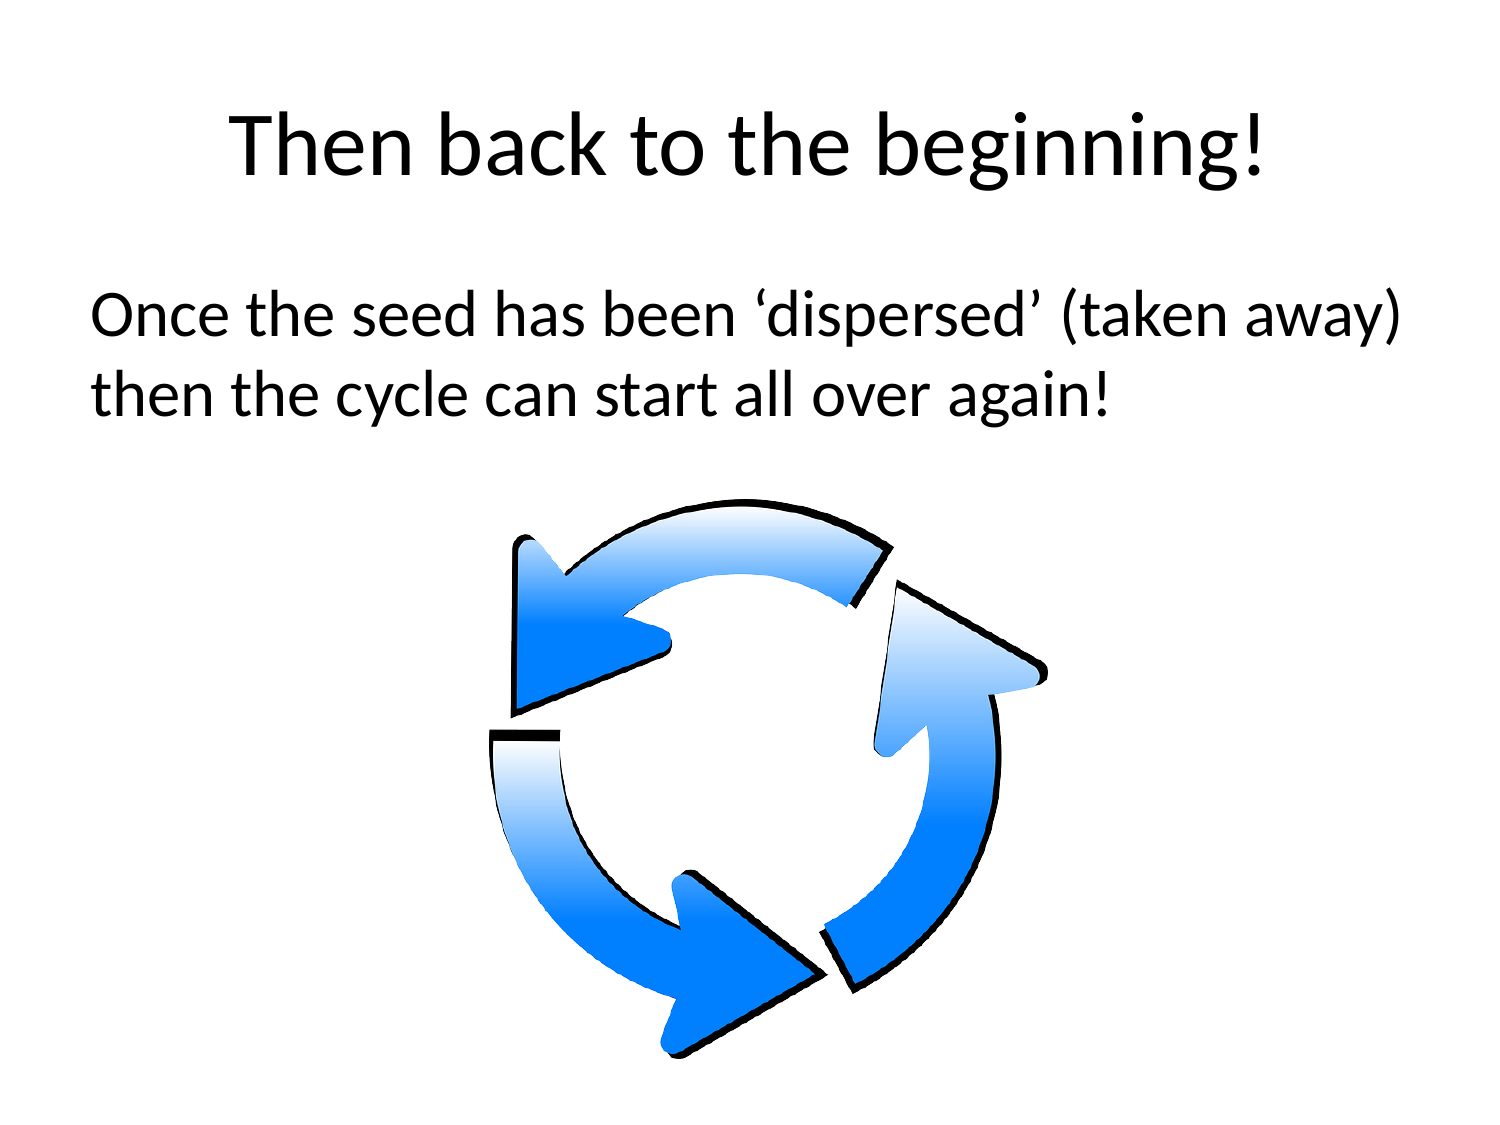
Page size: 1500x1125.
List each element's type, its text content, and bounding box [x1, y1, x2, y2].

list Once the seed has been ‘dispersed’ (taken away) then the cycle can start all over again! [75, 262, 1425, 1005]
picture [488, 499, 1048, 1059]
title Then back to the beginning! [75, 45, 1425, 233]
